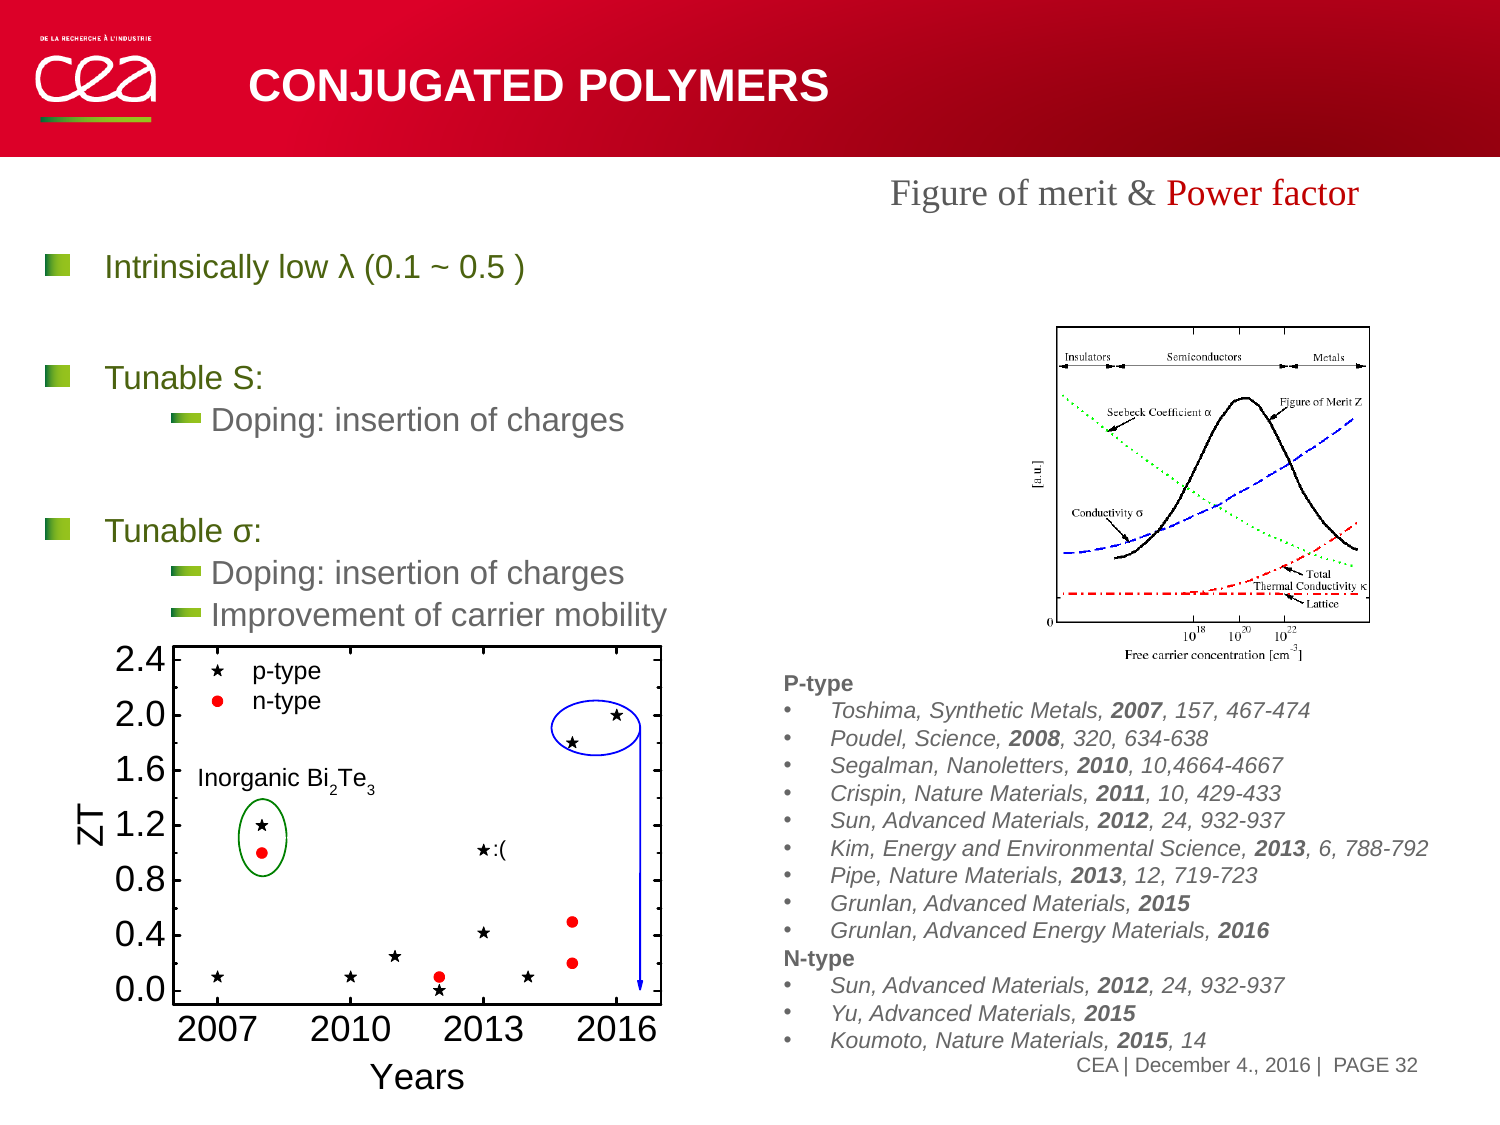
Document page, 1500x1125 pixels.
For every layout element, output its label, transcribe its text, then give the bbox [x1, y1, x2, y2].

picture [1032, 325, 1370, 661]
picture [171, 608, 201, 617]
picture [171, 566, 201, 576]
picture [45, 518, 70, 540]
title Conjugated polymers [248, 8, 1436, 158]
picture [0, 0, 1500, 157]
slide_number | PAGE 32 [1316, 1061, 1500, 1094]
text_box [52, 626, 732, 1100]
footer CEA | December 4., 2016 [736, 1034, 1311, 1095]
picture [171, 413, 201, 423]
picture [45, 254, 70, 276]
picture [45, 365, 70, 387]
text_box P-type Toshima, Synthetic Metals, 2007, 157, 467-474 Poudel, Science, 2008, 320, 634-638 Segalman, Nanoletters, 2010, 10,4664-4667 Crispin, Nature Materials, 2011, 10, 429-433 Sun, Advanced Materials, 2012, 24, 932-937 Kim, Energy and Environmental Science, 2013, 6, 788-792 Pipe, Nature Materials, 2013, 12, 719-723 Grunlan, Advanced Materials, 2015 Grunlan, Advanced Energy Materials, 2016 N-type Sun, Advanced Materials, 2012, 24, 932-937 Yu, Advanced Materials, 2015 Koumoto, Nature Materials, 2015, 14 [768, 661, 1500, 1061]
